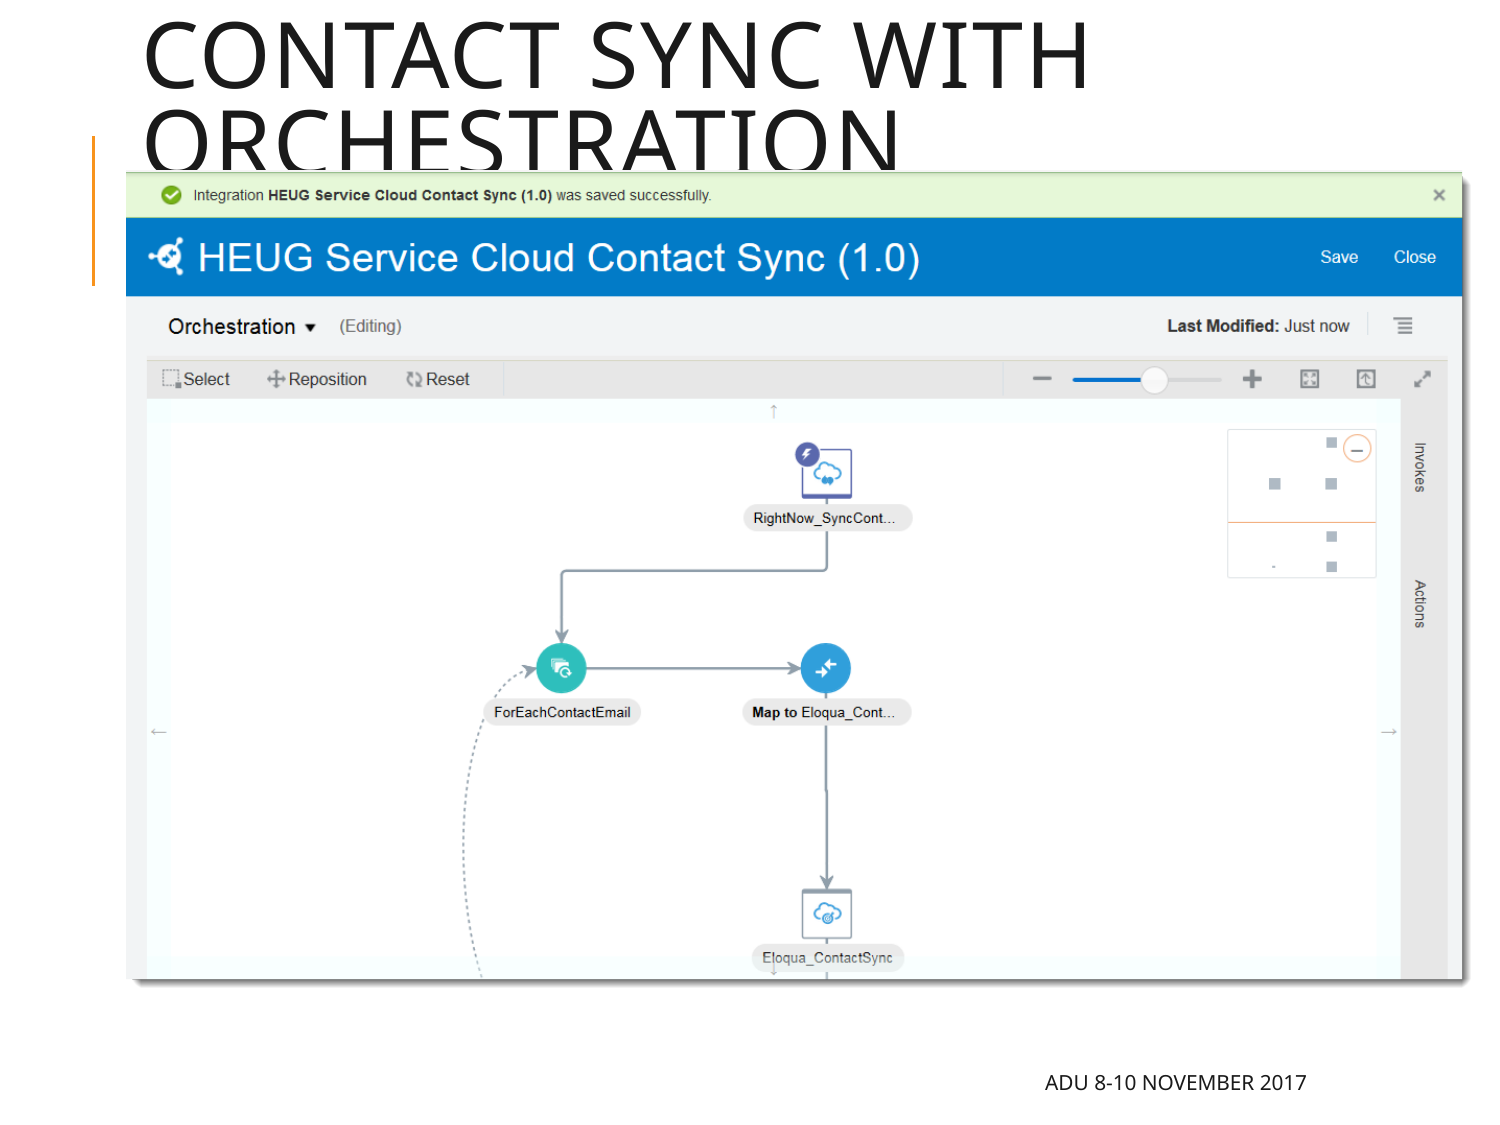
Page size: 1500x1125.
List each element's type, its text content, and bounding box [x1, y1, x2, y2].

footer ADU 8-10 November 2017 [595, 1061, 1322, 1107]
picture [125, 169, 1478, 996]
title Contact sync with orchestration [126, 0, 1322, 165]
